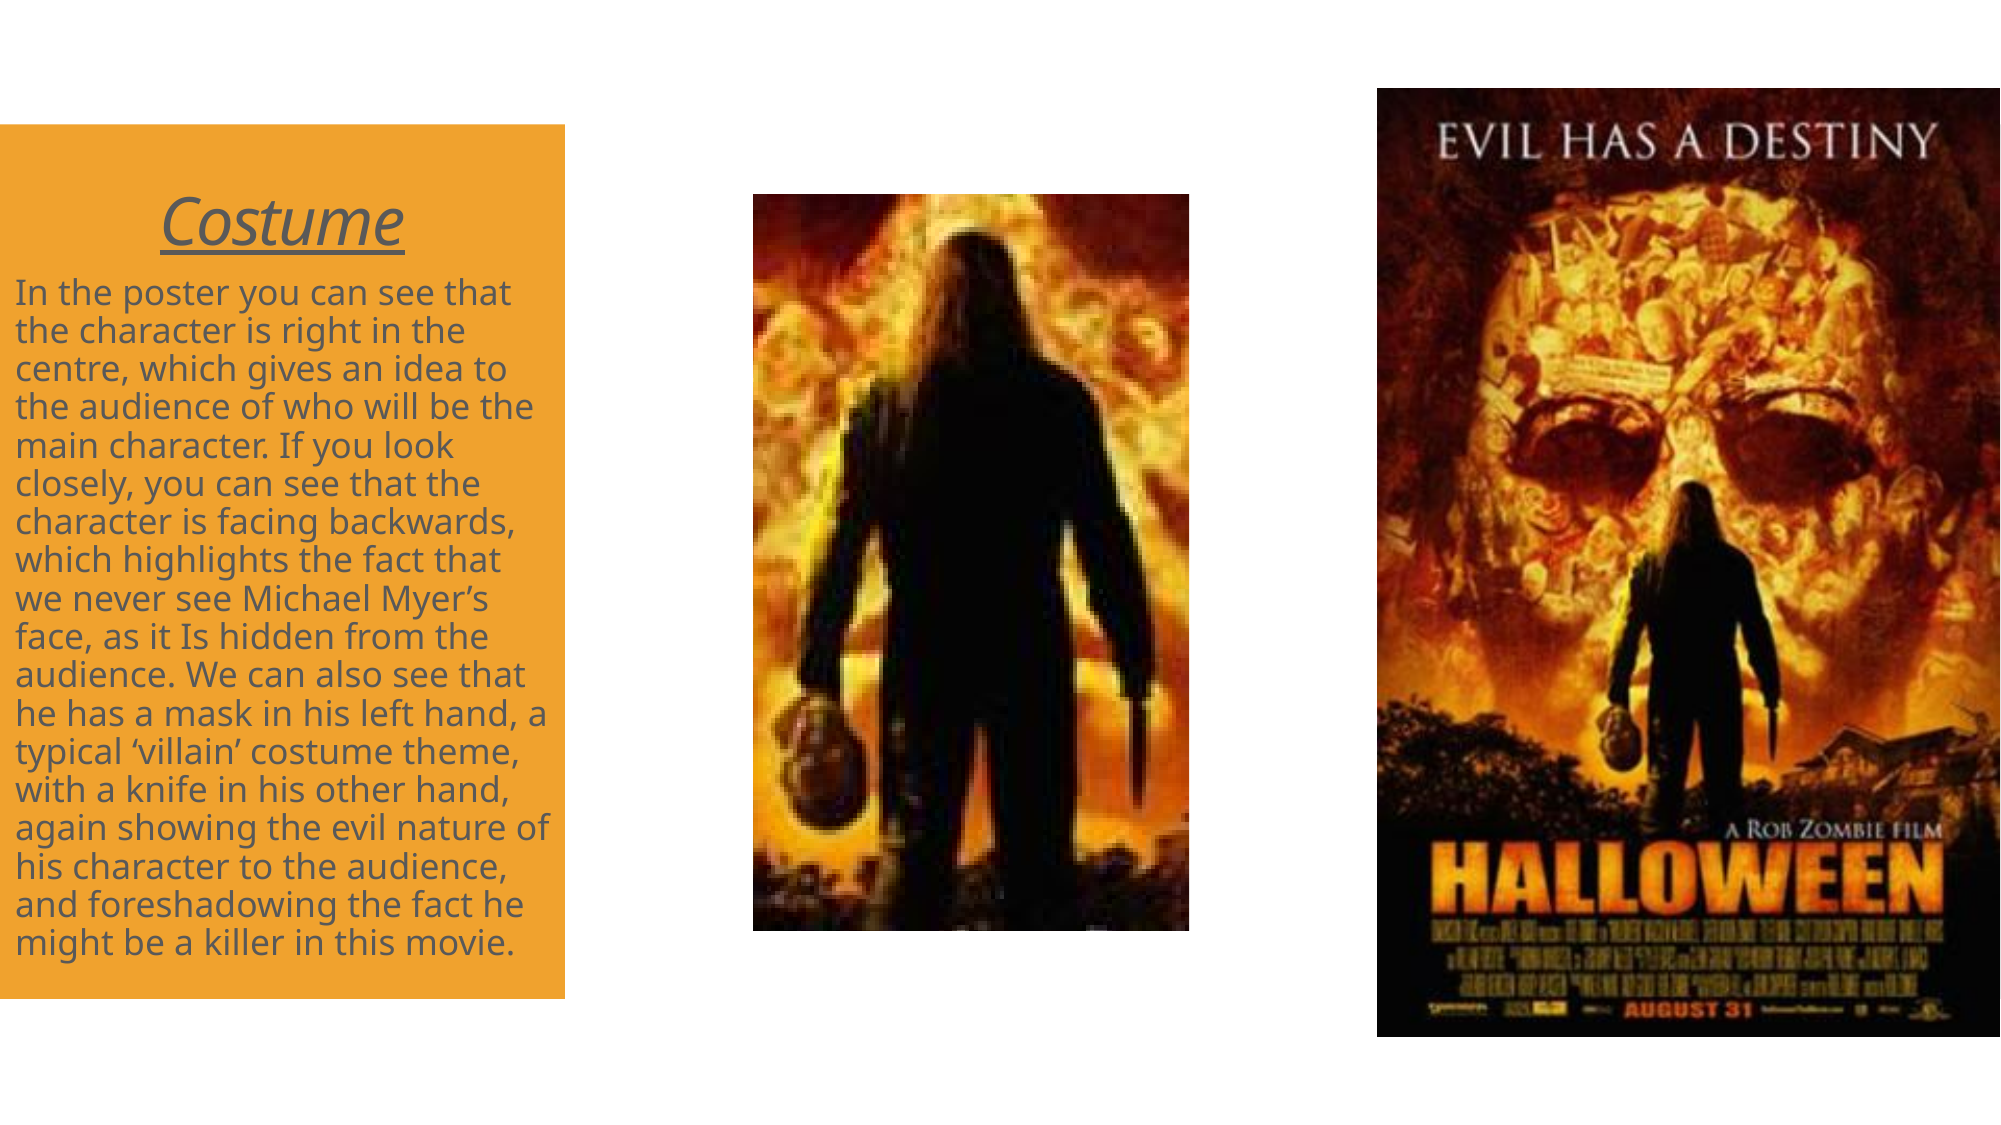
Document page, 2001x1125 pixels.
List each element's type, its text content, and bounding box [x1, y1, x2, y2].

picture [752, 194, 1190, 931]
text_box Costume [0, 0, 566, 266]
picture [1376, 88, 2000, 1037]
list In the poster you can see that the character is right in the centre, which gives an idea to the audience of who will be the main character. If you look closely, you can see that the character is facing backwards, which highlights the fact that we never see Michael Myer’s face, as it Is hidden from the audience. We can also see that he has a mask in his left hand, a typical ‘villain’ costume theme, with a knife in his other hand, again showing the evil nature of his character to the audience, and foreshadowing the fact he might be a killer in this movie. [0, 266, 566, 997]
